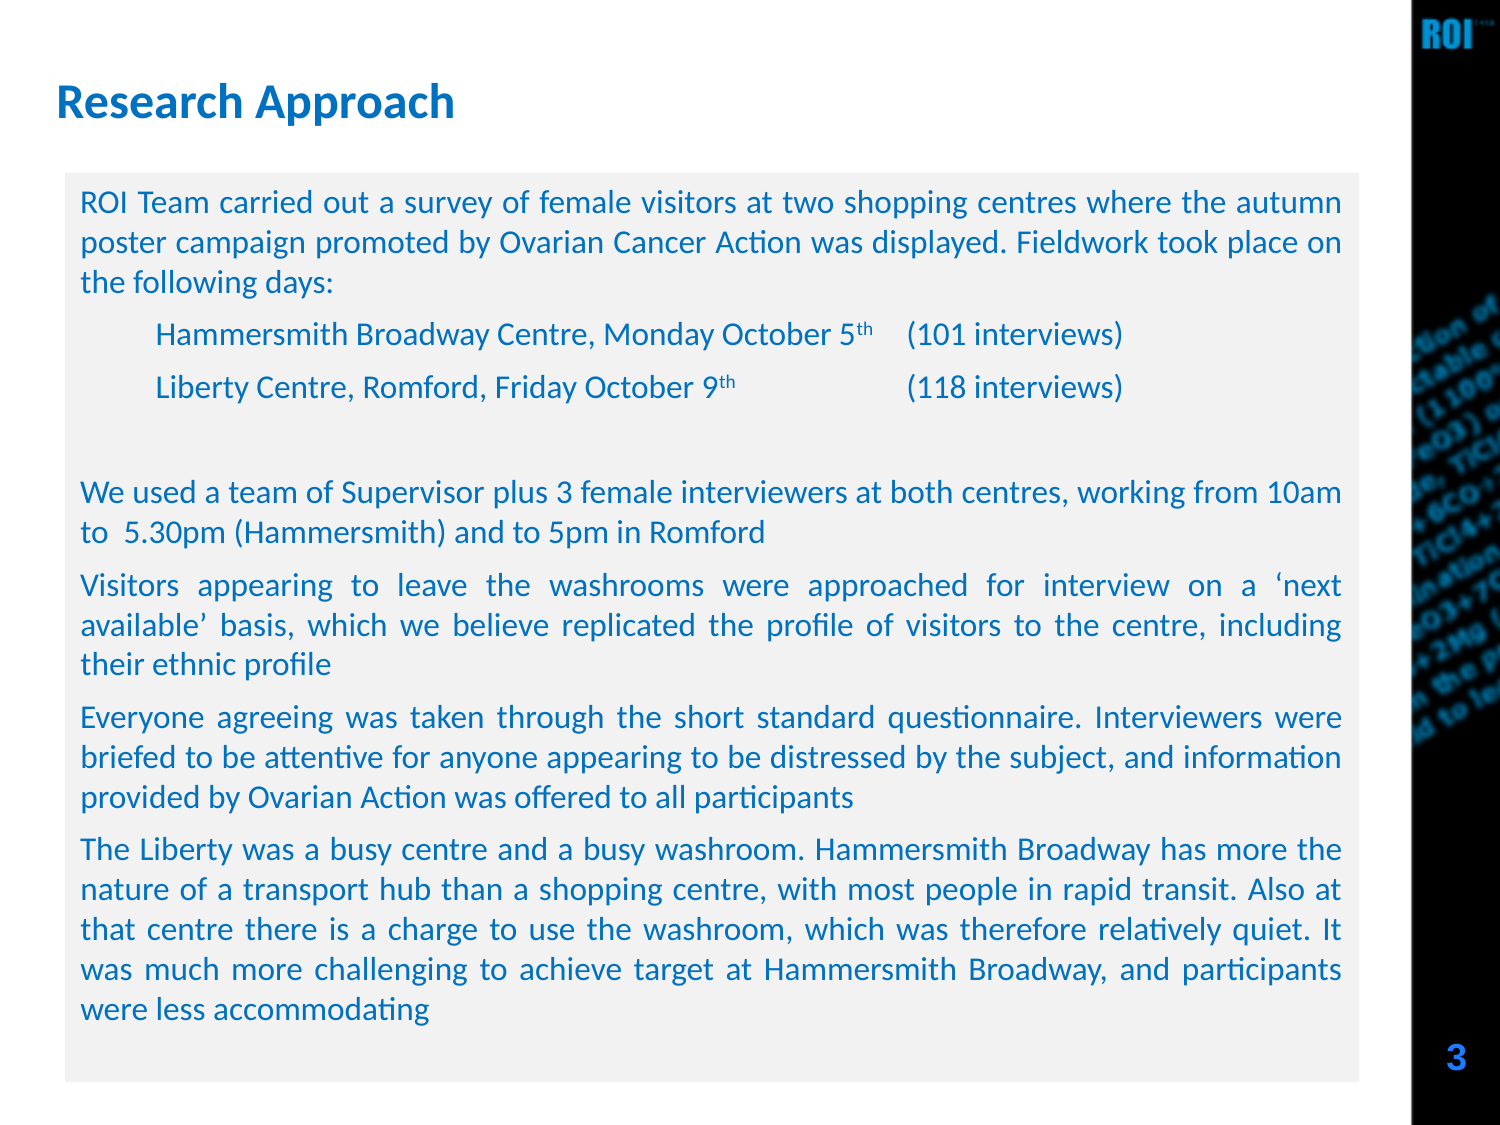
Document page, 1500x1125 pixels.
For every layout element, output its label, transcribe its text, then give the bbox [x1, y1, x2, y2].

text_box Research Approach [41, 42, 1229, 156]
slide_number 3 [1169, 1024, 1483, 1101]
picture [0, 0, 1500, 1125]
picture [1481, 446, 1489, 452]
text_box ROI Team carried out a survey of female visitors at two shopping centres where the autumn poster campaign promoted by Ovarian Cancer Action was displayed. Fieldwork took place on the following days: Hammersmith Broadway Centre, Monday October 5th (101 interviews) Liberty Centre, Romford, Friday October 9th (118 interviews) We used a team of Supervisor plus 3 female interviewers at both centres, working from 10am to 5.30pm (Hammersmith) and to 5pm in Romford Visitors appearing to leave the washrooms were approached for interview on a ‘next available’ basis, which we believe replicated the profile of visitors to the centre, including their ethnic profile Everyone agreeing was taken through the short standard questionnaire. Interviewers were briefed to be attentive for anyone appearing to be distressed by the subject, and information provided by Ovarian Action was offered to all participants The Liberty was a busy centre and a busy washroom. Hammersmith Broadway has more the nature of a transport hub than a shopping centre, with most people in rapid transit. Also at that centre there is a charge to use the washroom, which was therefore relatively quiet. It was much more challenging to achieve target at Hammersmith Broadway, and participants were less accommodating [64, 172, 1360, 1083]
